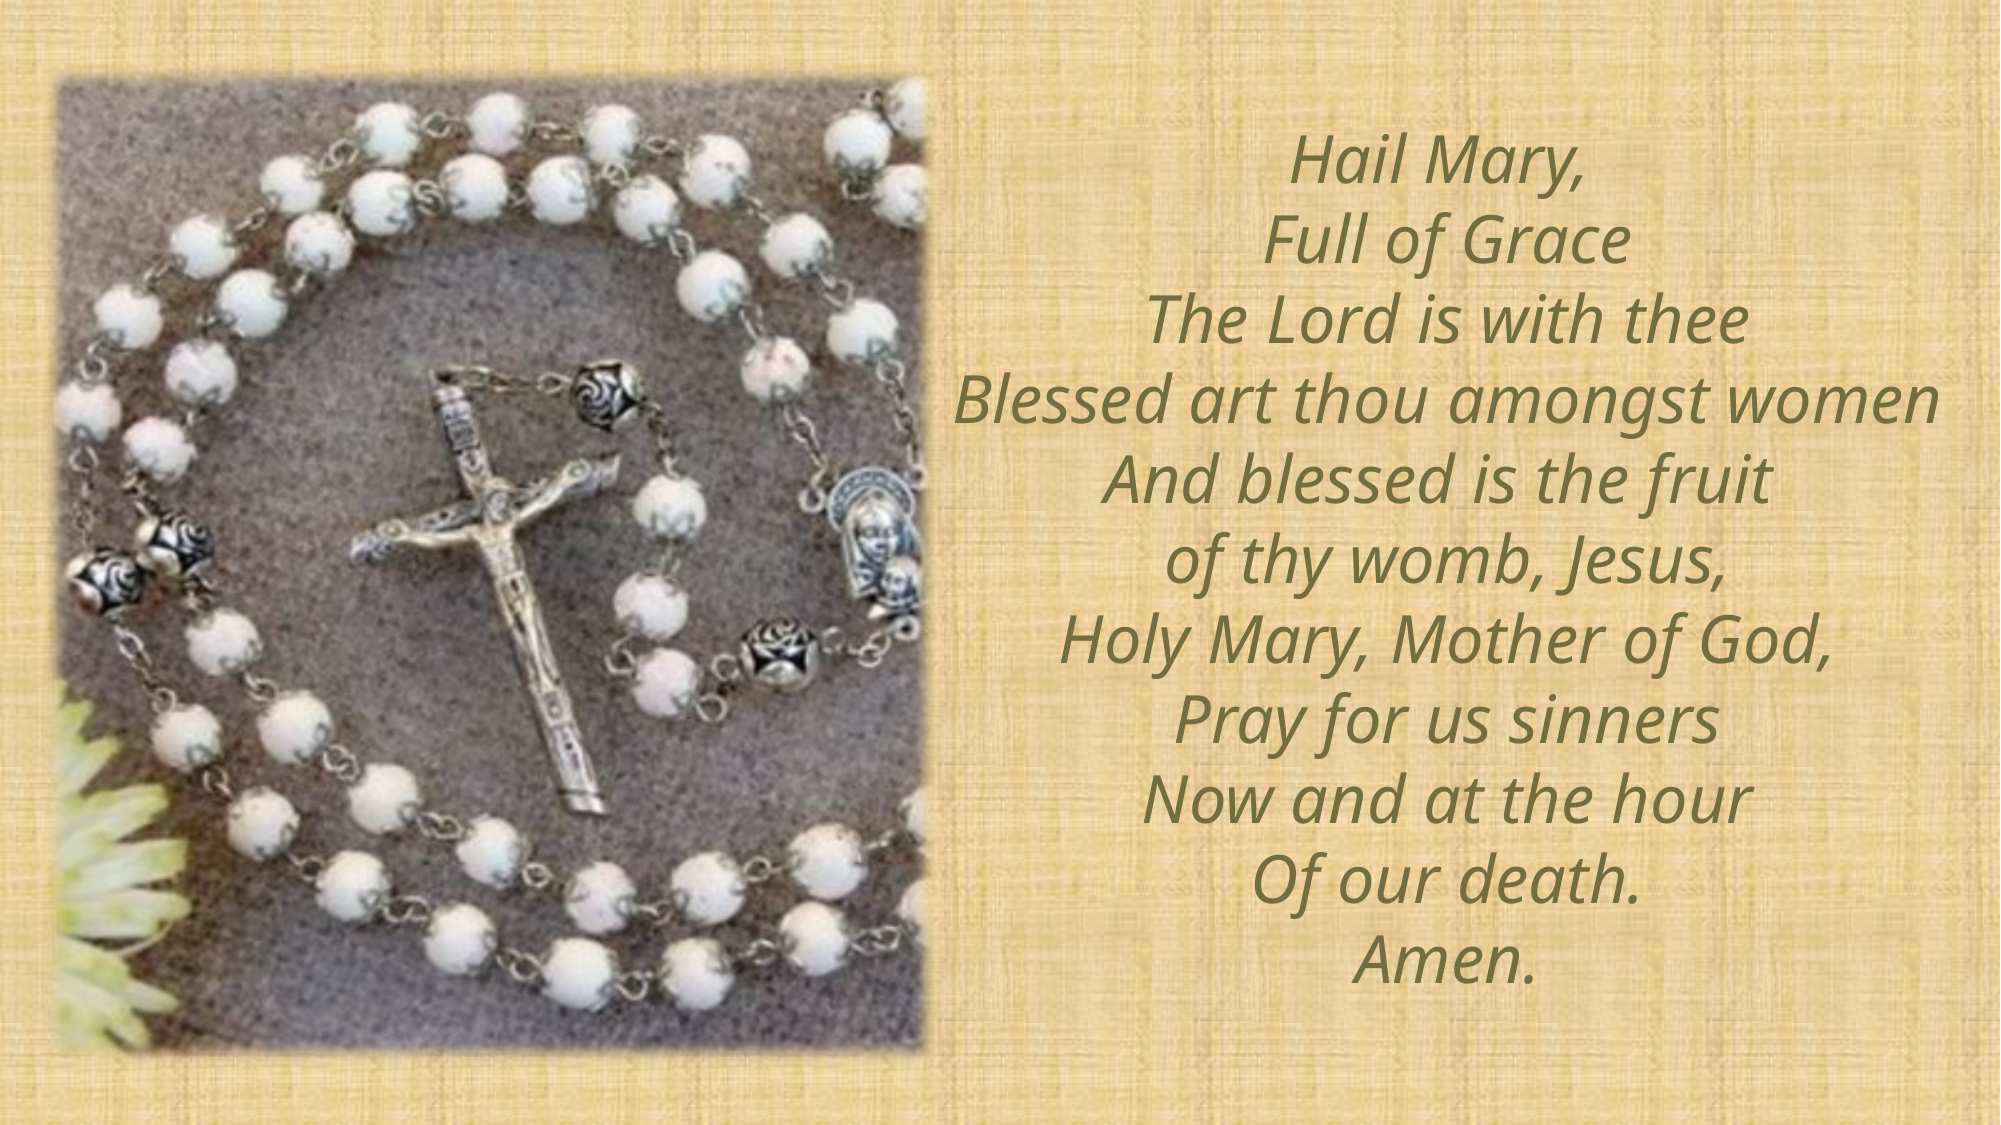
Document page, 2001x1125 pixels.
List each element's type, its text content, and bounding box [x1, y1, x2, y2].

picture [0, 0, 2000, 1125]
text_box Hail Mary, Full of Grace The Lord is with thee Blessed art thou amongst women And blessed is the fruit of thy womb, Jesus, Holy Mary, Mother of God, Pray for us sinners Now and at the hour Of our death. Amen. [938, 109, 2000, 1050]
